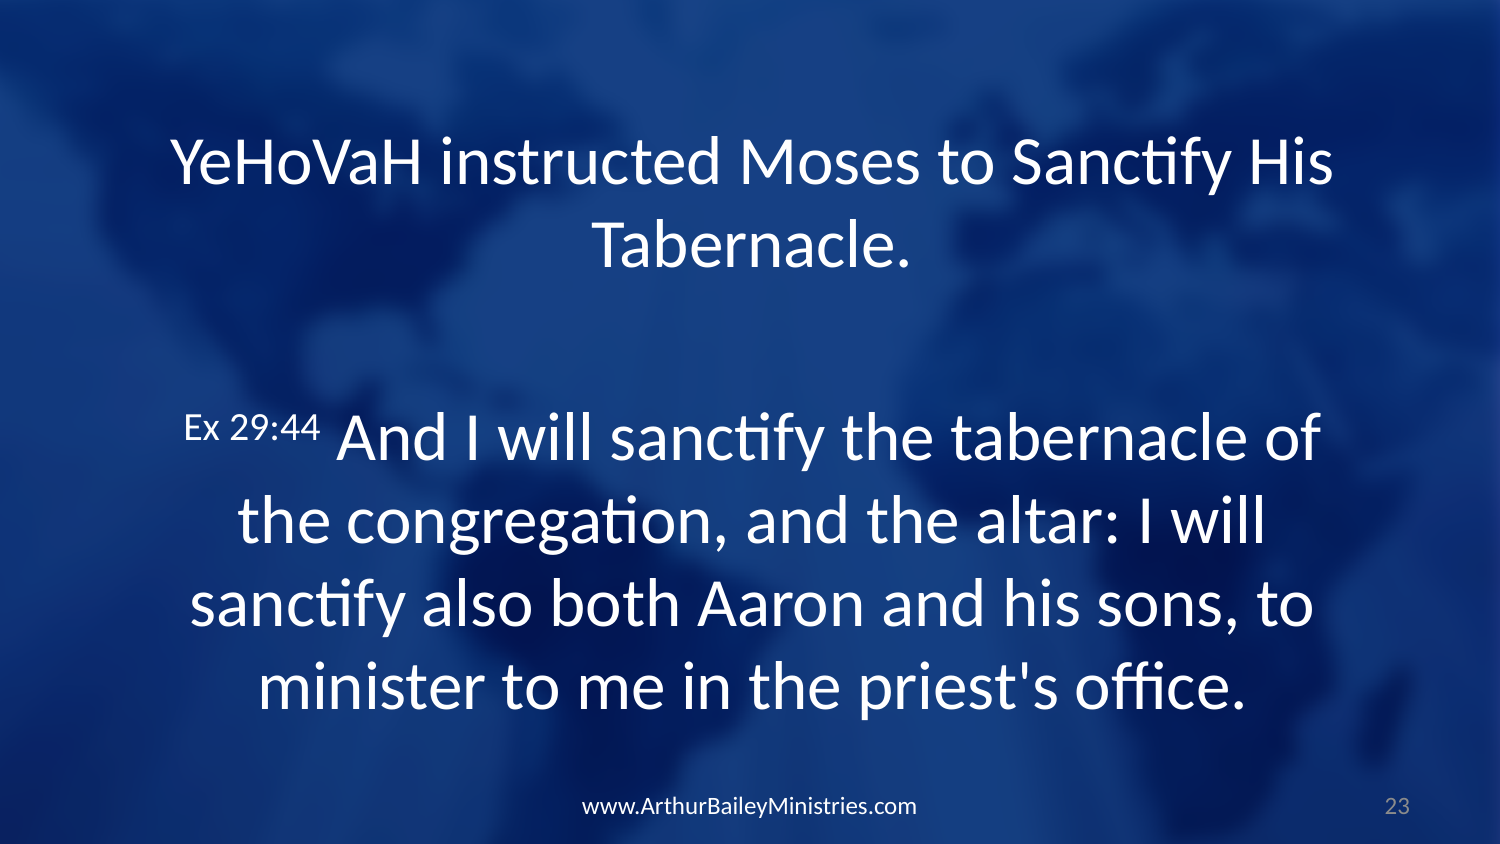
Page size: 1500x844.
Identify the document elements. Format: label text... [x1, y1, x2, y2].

slide_number 23 [1074, 782, 1425, 827]
footer www.ArthurBaileyMinistries.com [512, 782, 988, 827]
picture [0, 0, 1500, 844]
list YeHoVaH instructed Moses to Sanctify His Tabernacle. Ex 29:44 And I will sanctify the tabernacle of the congregation, and the altar: I will sanctify also both Aaron and his sons, to minister to me in the priest's office. [151, 107, 1355, 741]
